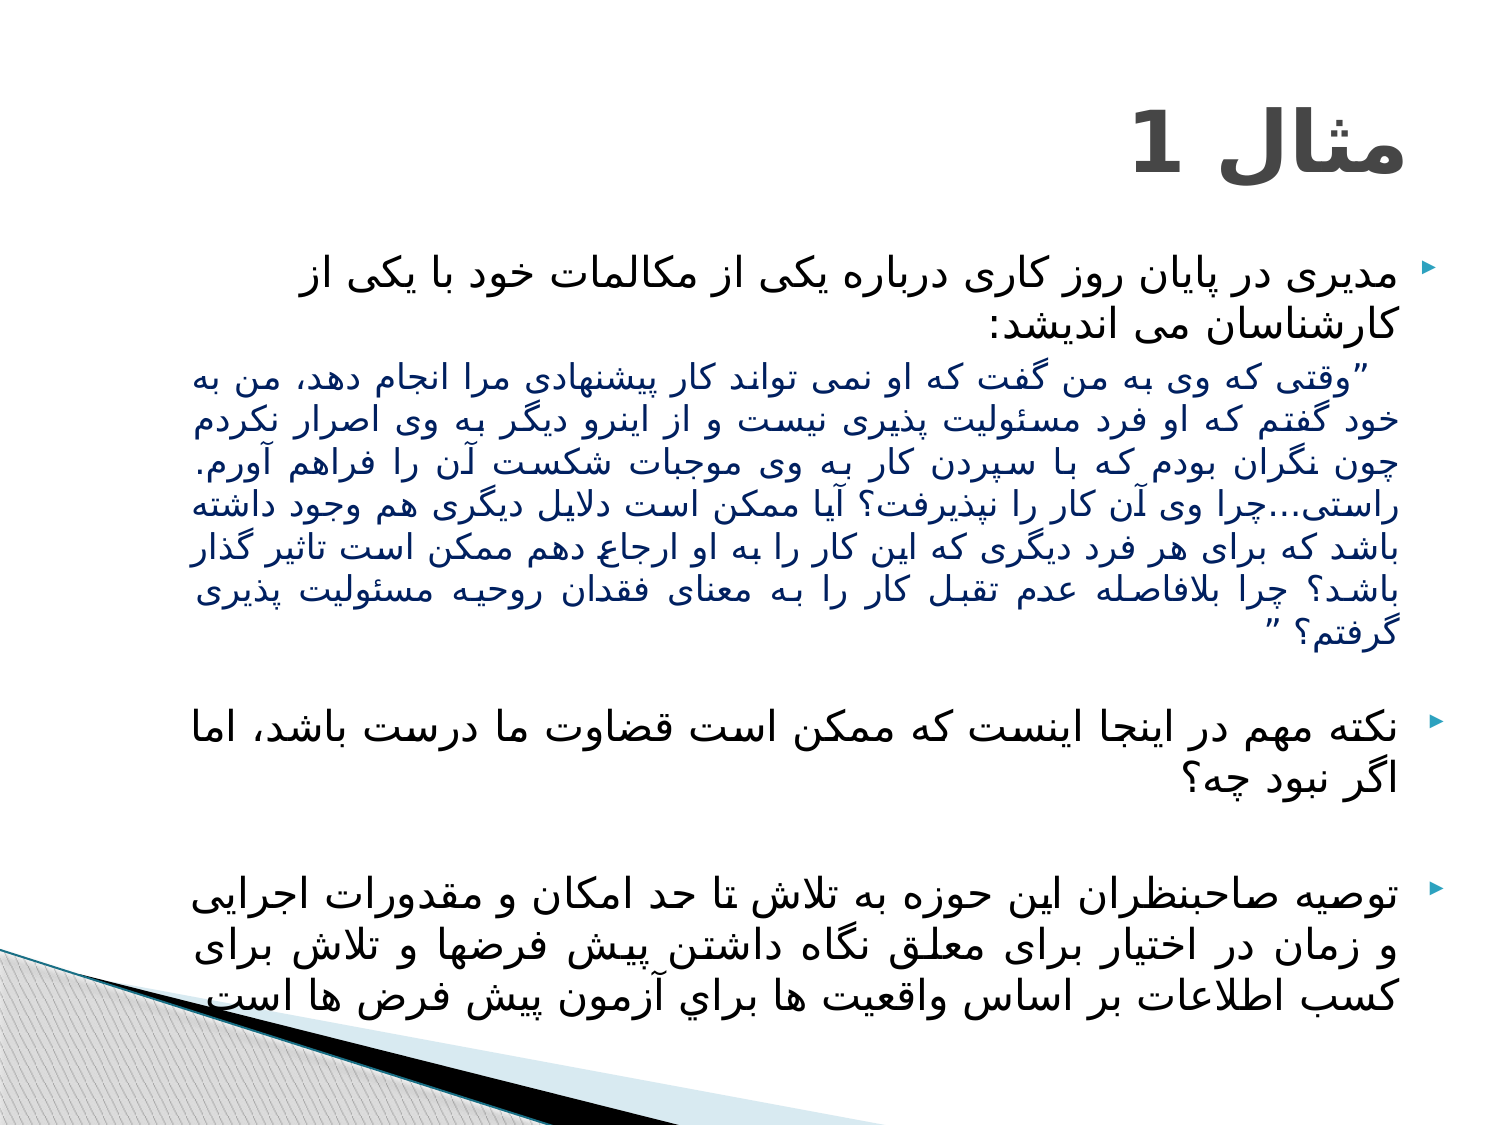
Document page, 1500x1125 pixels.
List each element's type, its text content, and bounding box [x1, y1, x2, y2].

list مدیری در پایان روز کاری درباره یکی از مکالمات خود با یکی از کارشناسان می اندیشد: ”وقتی که وی به من گفت که او نمی تواند کار پیشنهادی مرا انجام دهد، من به خود گفتم که او فرد مسئولیت پذیری نیست و از اینرو دیگر به وی اصرار نکردم چون نگران بودم که با سپردن کار به وی موجبات شکست آن را فراهم آورم. راستی...چرا وی آن کار را نپذیرفت؟ آیا ممکن است دلایل دیگری هم وجود داشته باشد که برای هر فرد دیگری که این کار را به او ارجاع دهم ممکن است تاثیر گذار باشد؟ چرا بلافاصله عدم تقبل کار را به معنای فقدان روحیه مسئولیت پذیری گرفتم؟ ” نکته مهم در اینجا اینست که ممکن است قضاوت ما درست باشد، اما اگر نبود چه؟ توصیه صاحبنظران اين حوزه به تلاش تا حد امکان و مقدورات اجرایی و زمان در اختیار برای معلق نگاه داشتن پیش فرضها و تلاش برای کسب اطلاعات بر اساس واقعیت ها براي آزمون پيش فرض ها است. [174, 237, 1466, 1050]
title مثال 1 [75, 45, 1425, 233]
